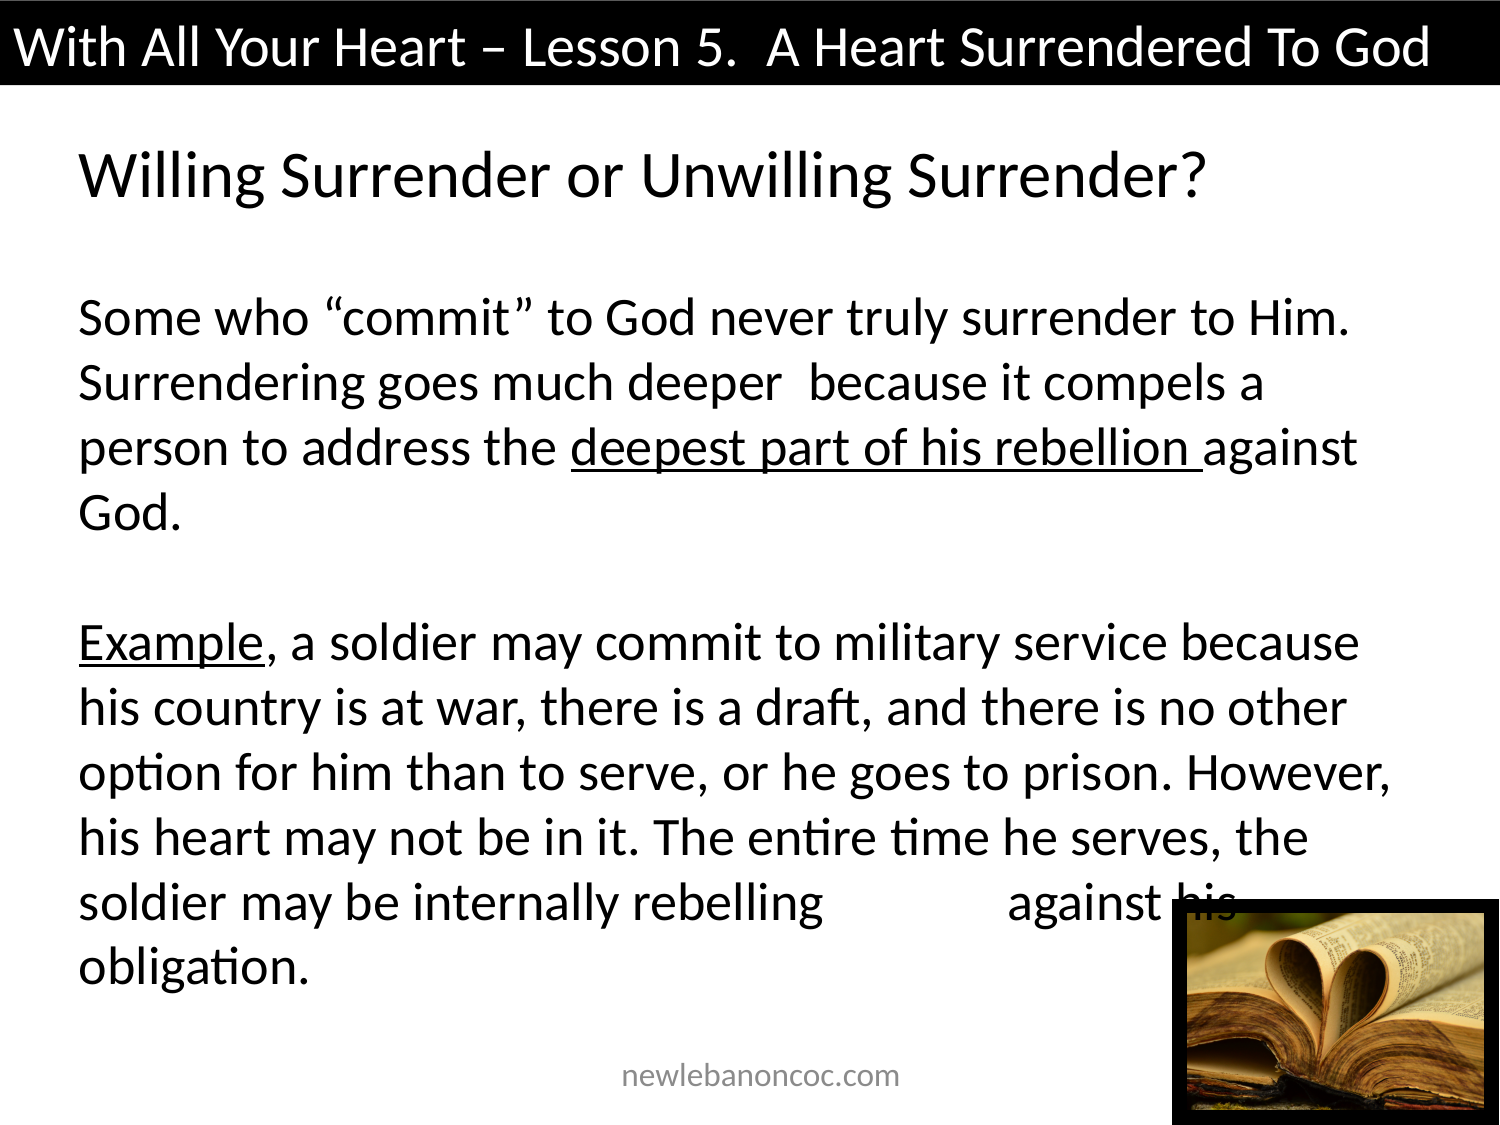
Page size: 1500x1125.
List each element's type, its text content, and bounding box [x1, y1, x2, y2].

picture [1186, 913, 1485, 1111]
text_box Willing Surrender or Unwilling Surrender? Some who “commit” to God never truly surrender to Him. Surrendering goes much deeper because it compels a person to address the deepest part of his rebellion against God. Example, a soldier may commit to military service because his country is at war, there is a draft, and there is no other option for him than to serve, or he goes to prison. However, his heart may not be in it. The entire time he serves, the soldier may be internally rebelling against his obligation. [64, 117, 1416, 1004]
footer newlebanoncoc.com [496, 1042, 1004, 1103]
text_box With All Your Heart – Lesson 5. A Heart Surrendered To God [0, 0, 1500, 86]
